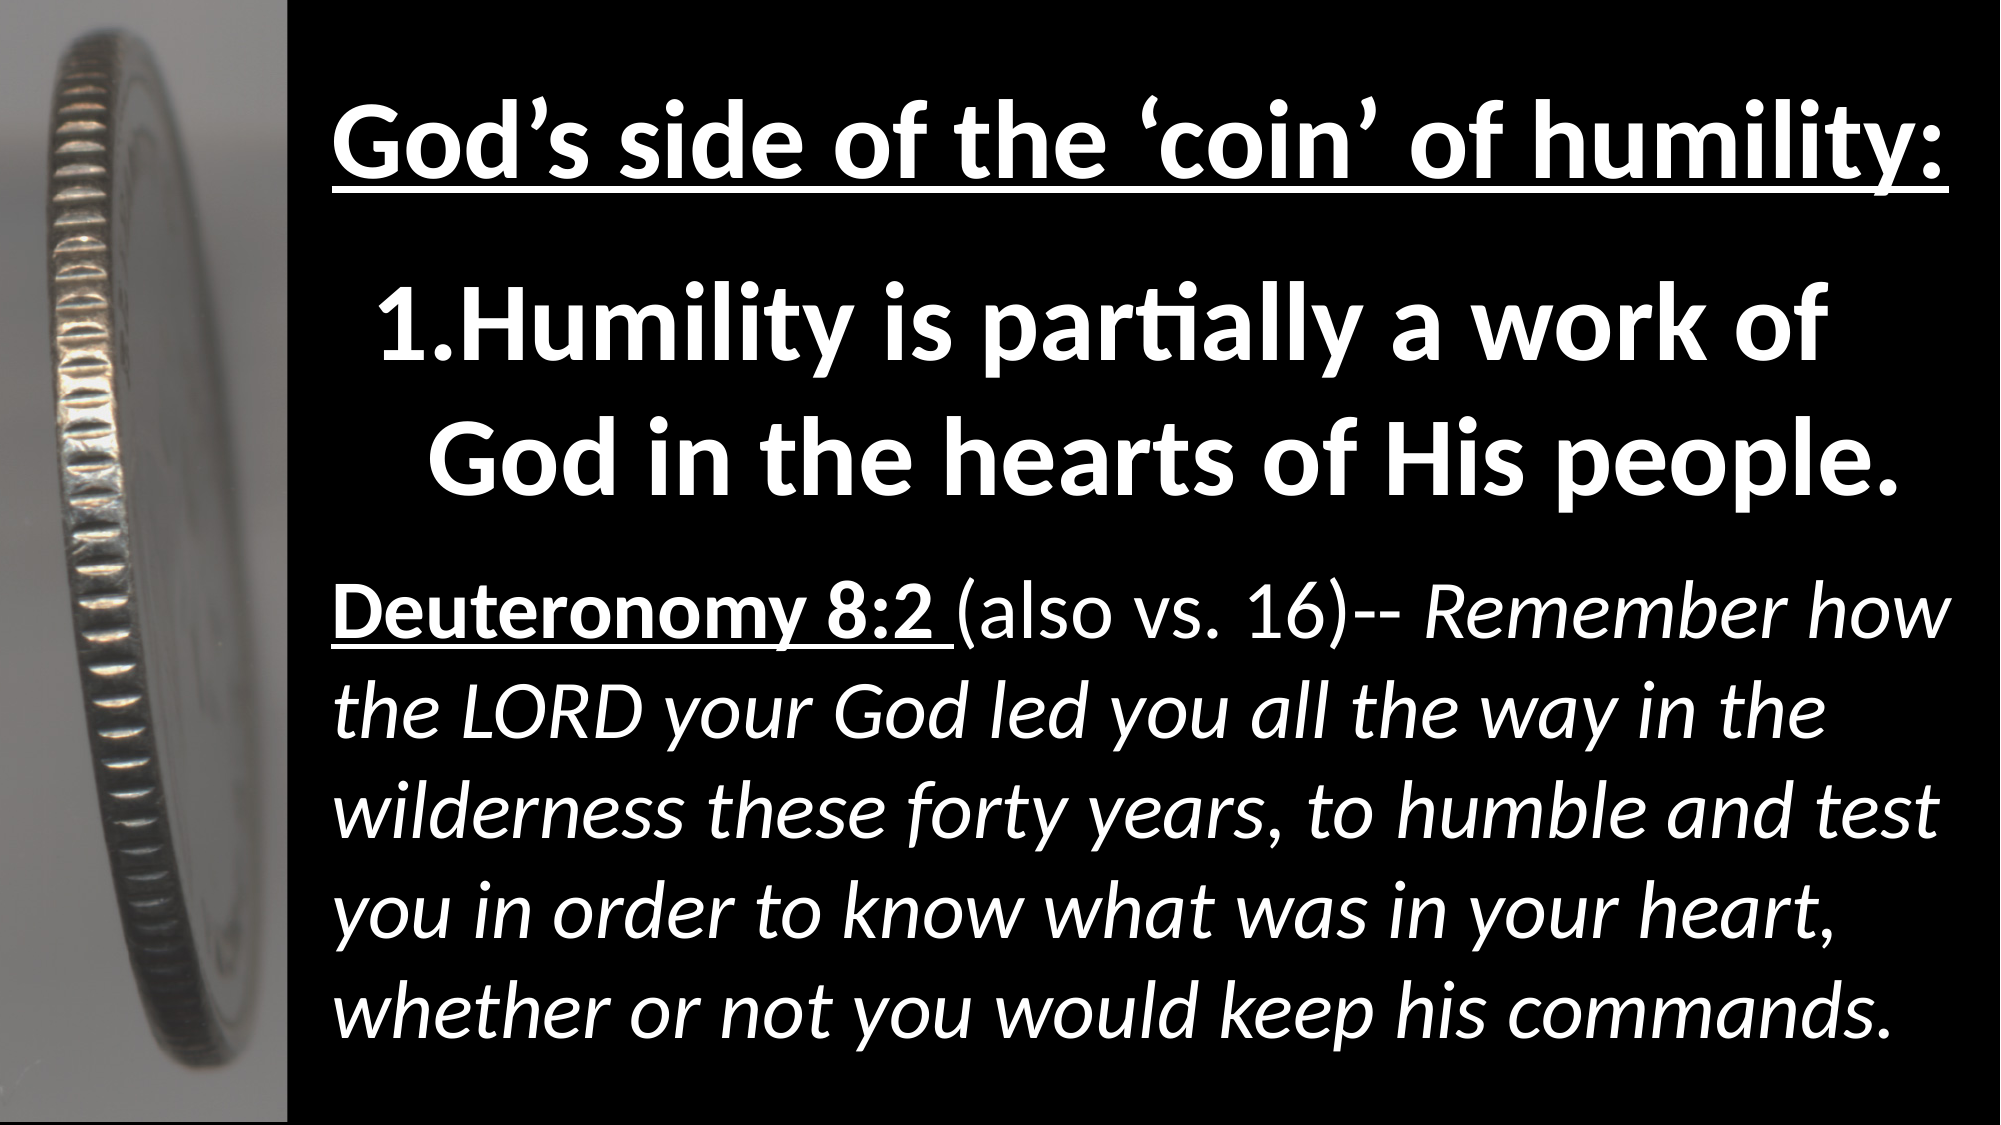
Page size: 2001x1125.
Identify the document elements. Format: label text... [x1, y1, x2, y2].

text_box Deuteronomy 8:2 (also vs. 16)-- Remember how the Lord your God led you all the way in the wilderness these forty years, to humble and test you in order to know what was in your heart, whether or not you would keep his commands. [288, 547, 1987, 1063]
text_box Humility is partially a work of God in the hearts of His people. [356, 240, 1943, 525]
picture [0, 0, 288, 1125]
title God’s side of the ‘coin’ of humility: [316, 33, 2000, 251]
